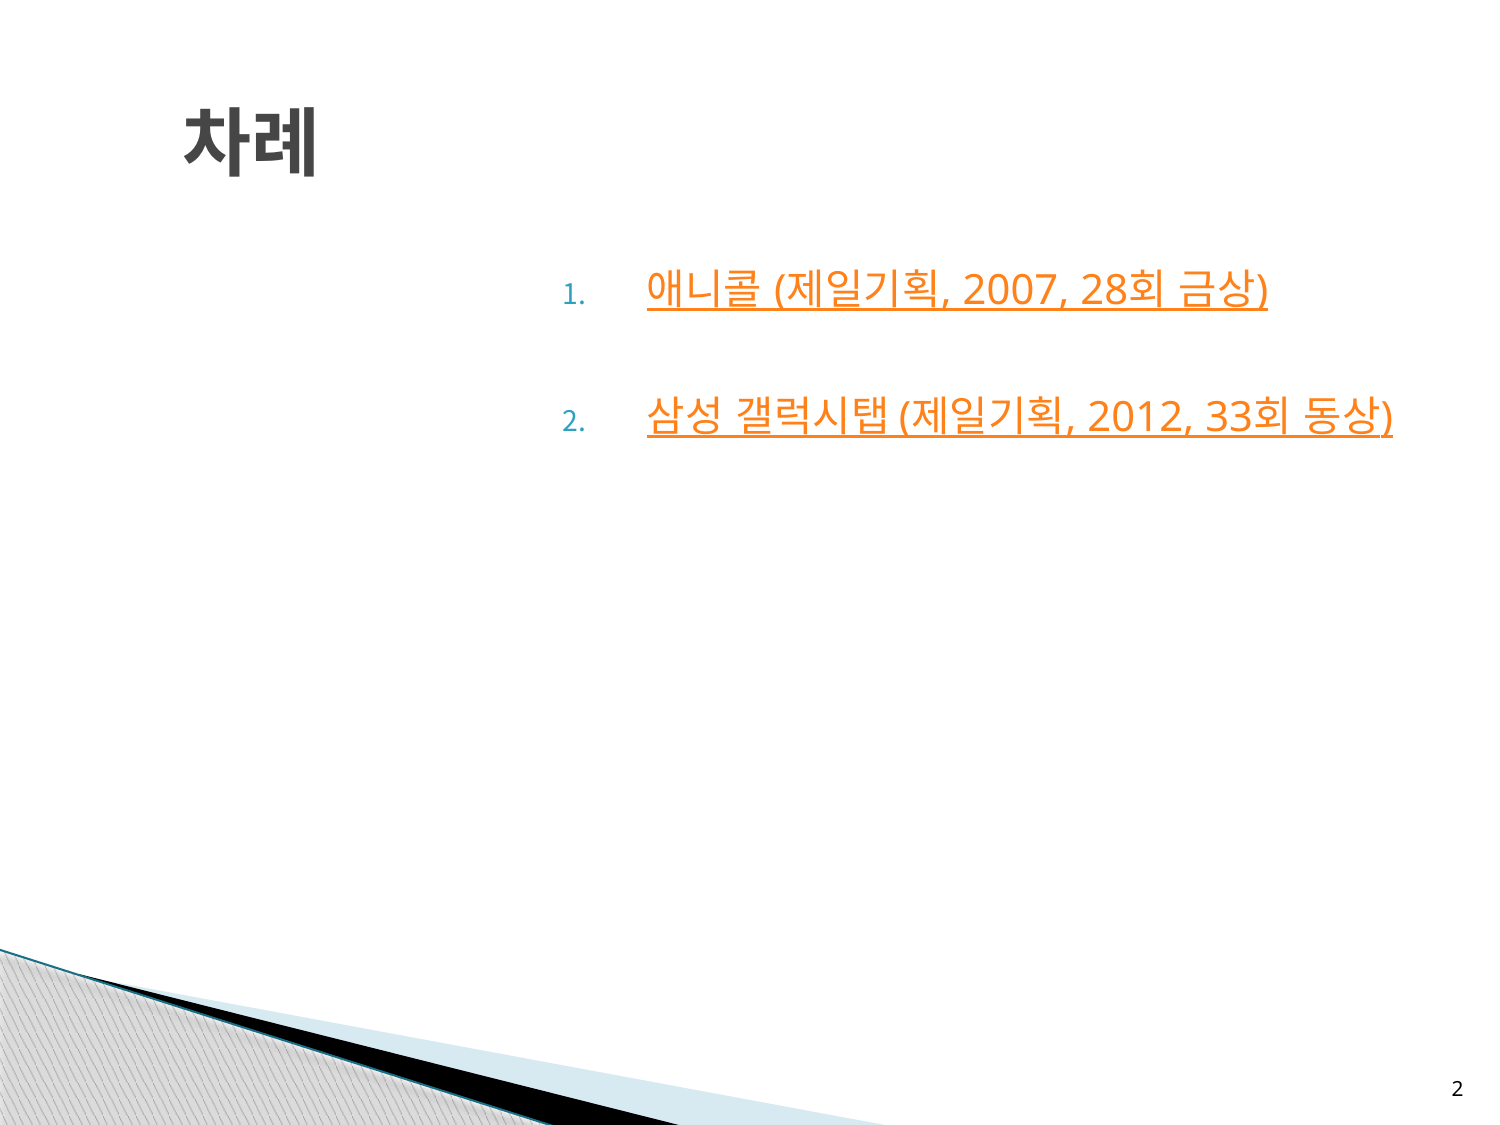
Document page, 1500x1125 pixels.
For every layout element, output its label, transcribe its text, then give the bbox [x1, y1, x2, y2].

list 애니콜 (제일기획, 2007, 28회 금상) 삼성 갤럭시탭 (제일기획, 2012, 33회 동상) [529, 255, 1500, 1125]
slide_number 2 [1418, 1051, 1479, 1112]
title 차례 [128, 46, 1404, 235]
